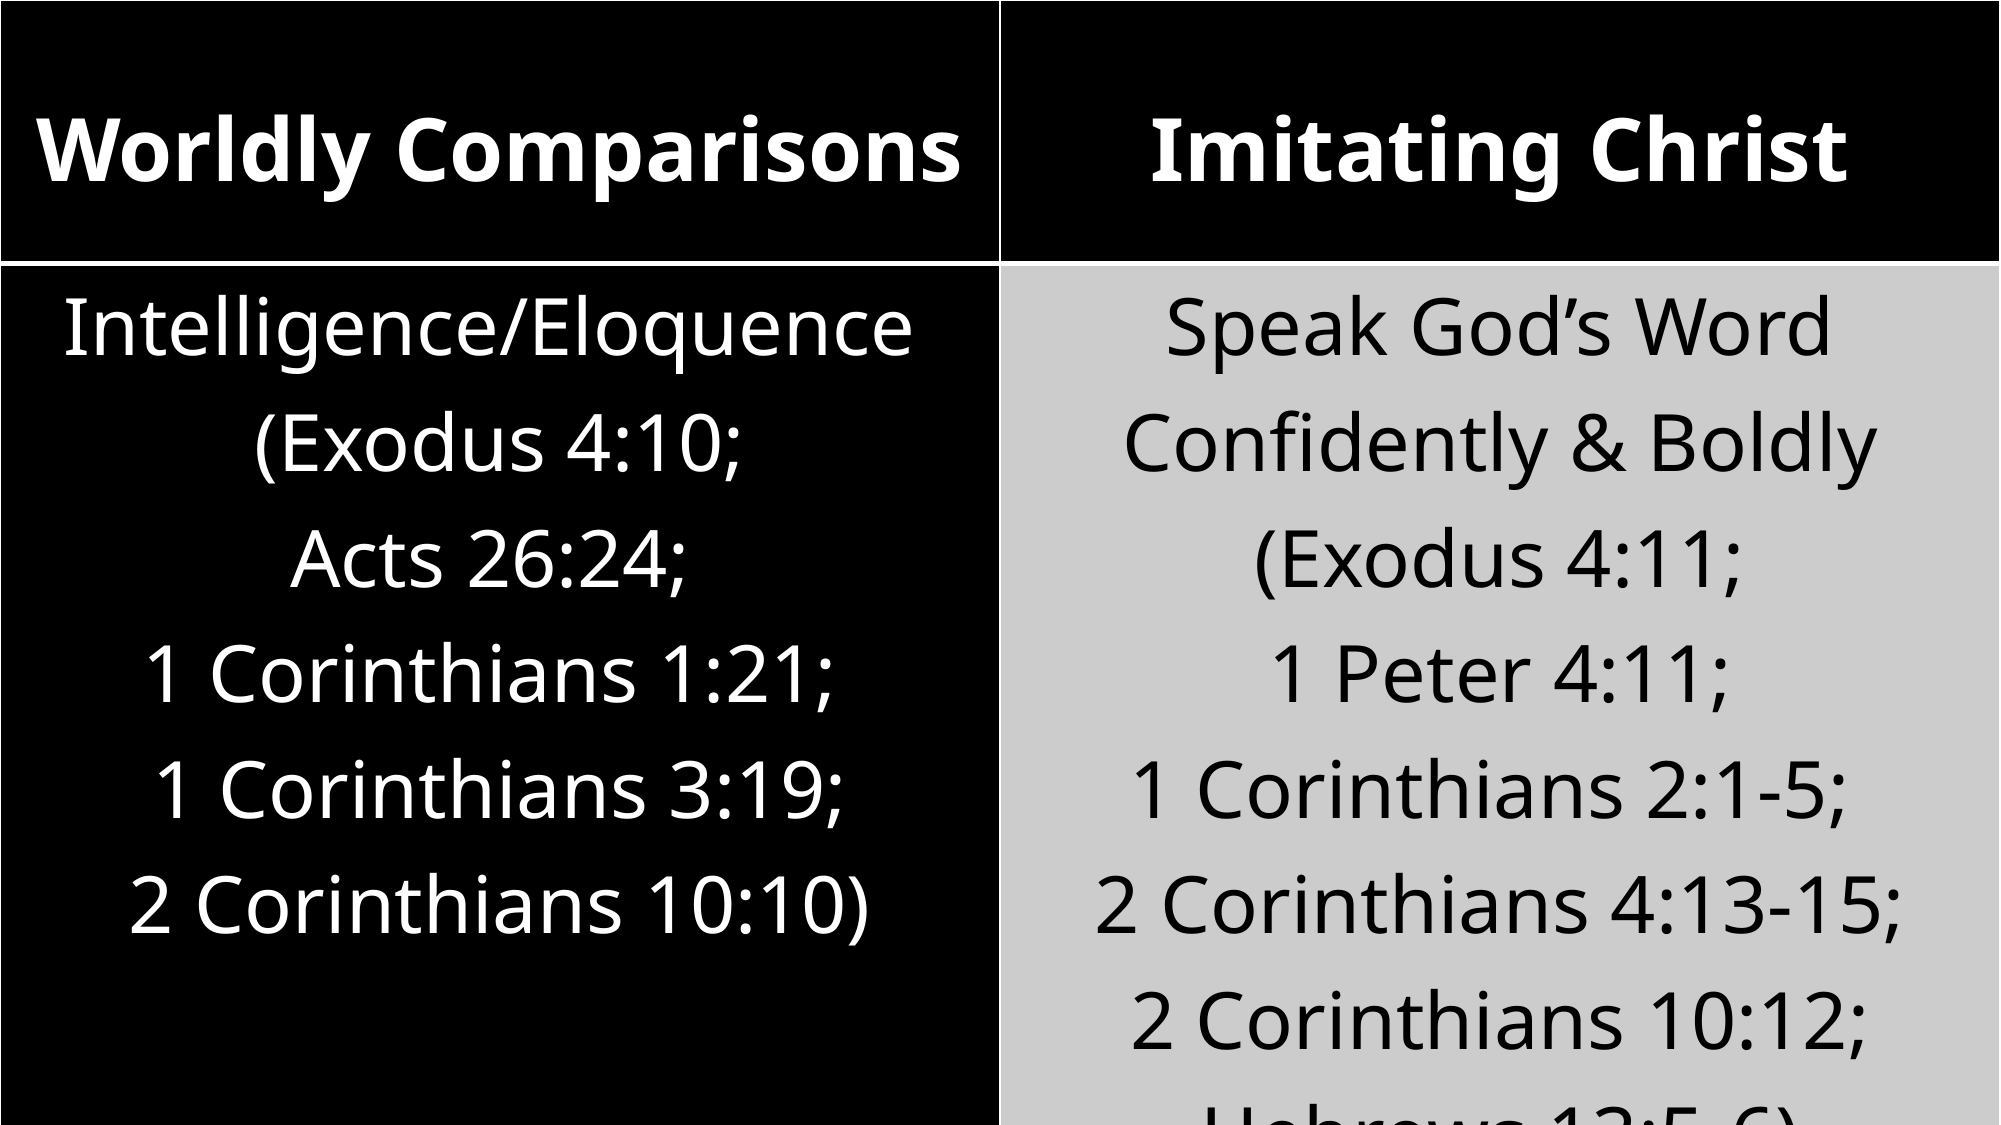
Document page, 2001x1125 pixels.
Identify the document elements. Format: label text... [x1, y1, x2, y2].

table_header Imitating Christ [1001, 1, 1999, 261]
table_cell Speak God’s Word Confidently & Boldly (Exodus 4:11; 1 Peter 4:11; 1 Corinthians 2:1-5; 2 Corinthians 4:13-15; 2 Corinthians 10:12; Hebrews 13:5-6) [1001, 266, 1999, 1125]
table_header Worldly Comparisons [1, 1, 999, 261]
table_cell Intelligence/Eloquence (Exodus 4:10; Acts 26:24; 1 Corinthians 1:21; 1 Corinthians 3:19; 2 Corinthians 10:10) [1, 266, 999, 1125]
